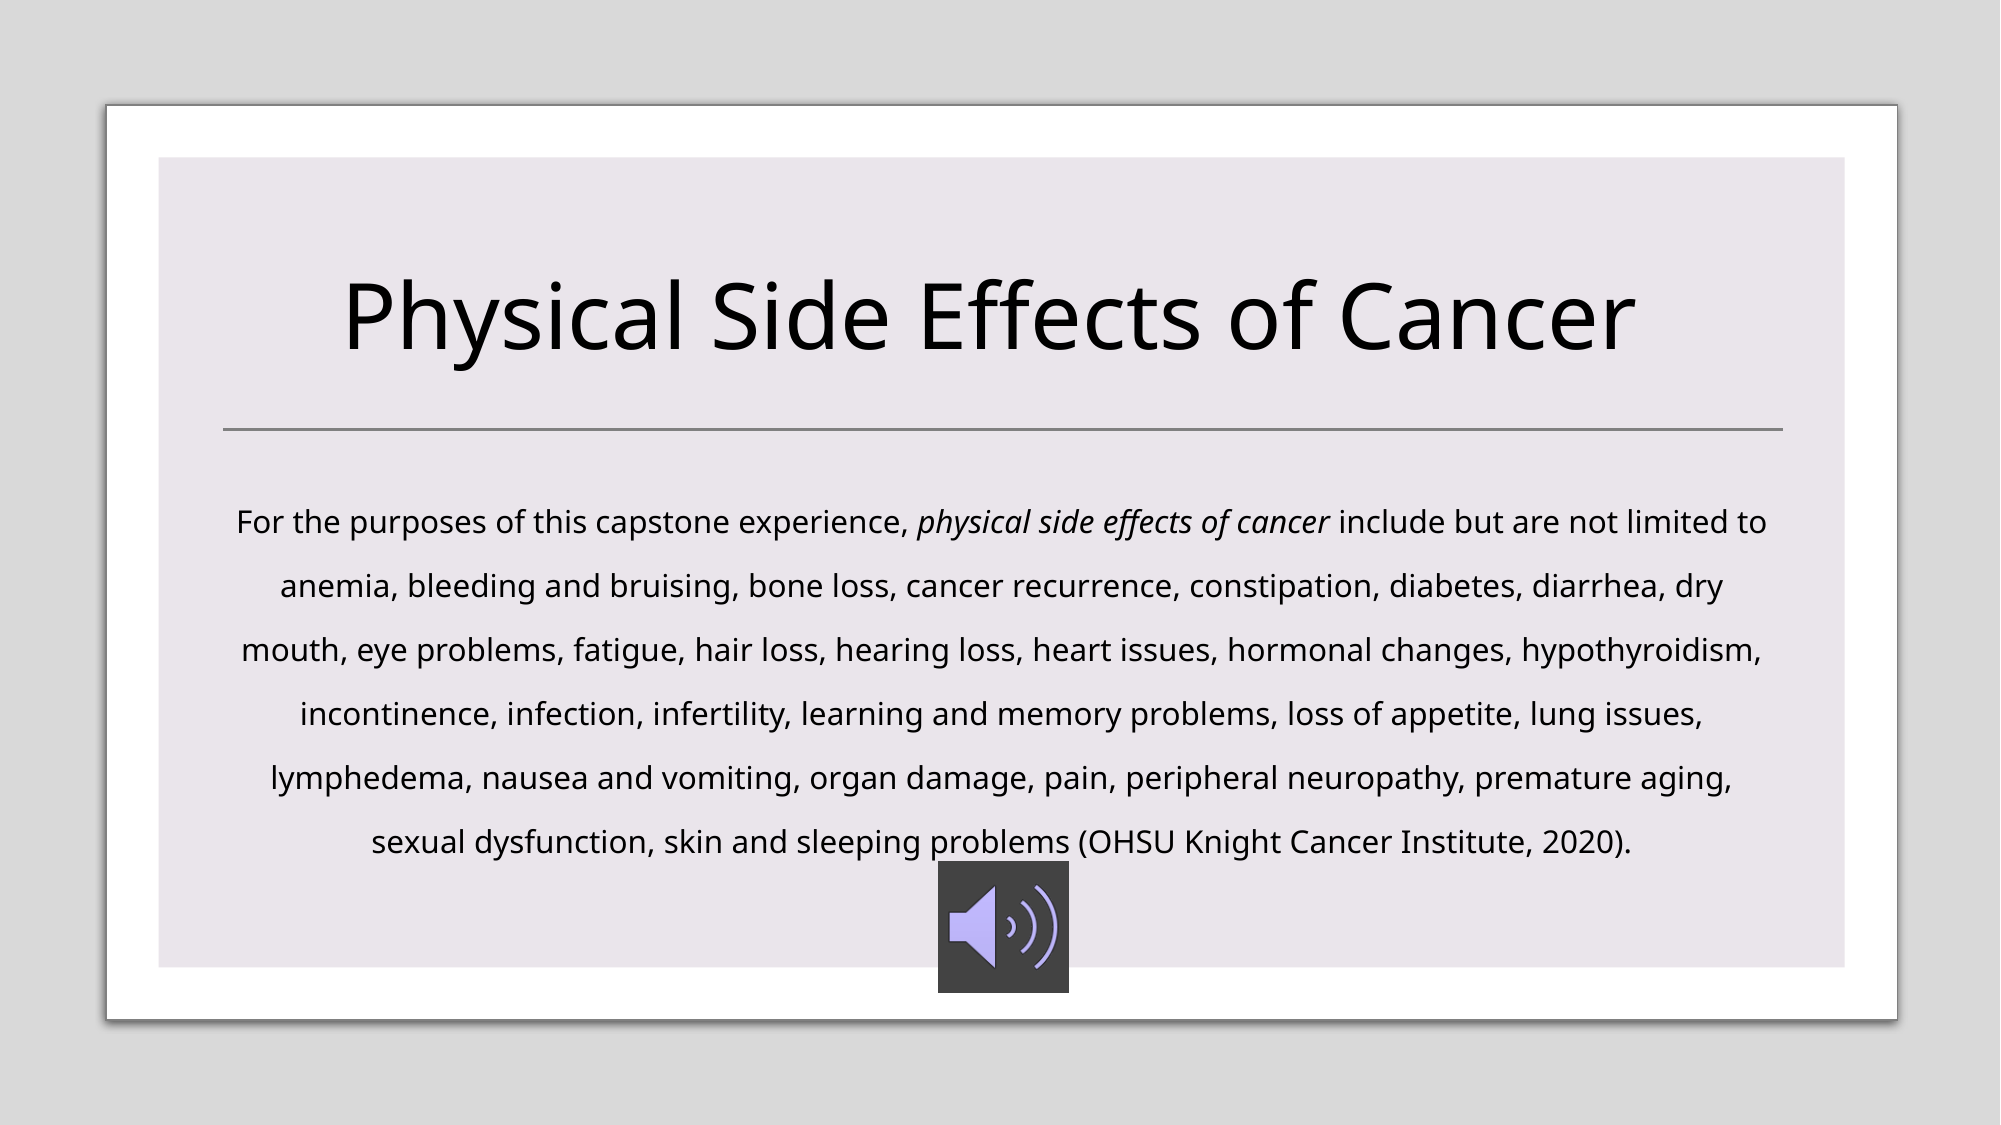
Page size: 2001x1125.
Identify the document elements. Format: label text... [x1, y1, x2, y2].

text_box [105, 104, 1898, 1021]
list For the purposes of this capstone experience, physical side effects of cancer include but are not limited to anemia, bleeding and bruising, bone loss, cancer recurrence, constipation, diabetes, diarrhea, dry mouth, eye problems, fatigue, hair loss, hearing loss, heart issues, hormonal changes, hypothyroidism, incontinence, infection, infertility, learning and memory problems, loss of appetite, lung issues, lymphedema, nausea and vomiting, organ damage, pain, peripheral neuropathy, premature aging, sexual dysfunction, skin and sleeping problems (OHSU Knight Cancer Institute, 2020). [211, 468, 1793, 914]
text_box [158, 156, 1846, 968]
title Physical Side Effects of Cancer [211, 210, 1793, 430]
text_box [0, 0, 2000, 1125]
picture [936, 860, 1071, 994]
